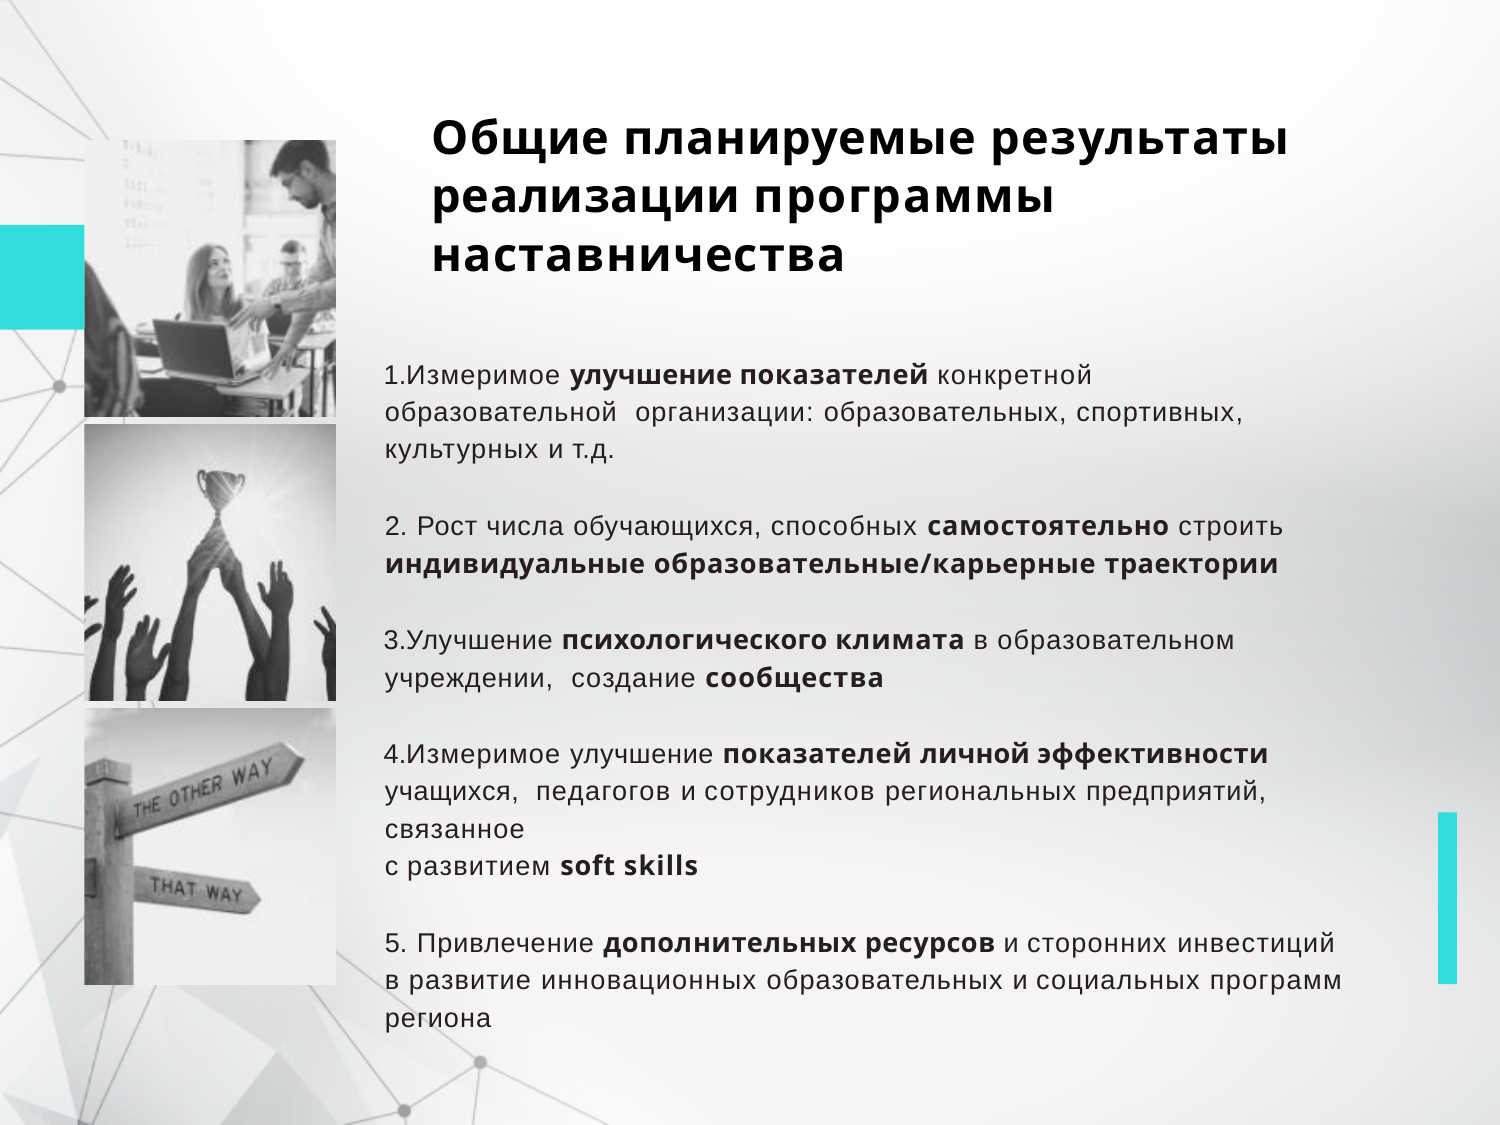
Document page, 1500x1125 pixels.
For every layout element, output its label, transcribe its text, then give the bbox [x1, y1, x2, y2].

text_box [84, 424, 336, 701]
text_box [84, 140, 336, 417]
text_box [1438, 812, 1457, 985]
text_box [84, 708, 336, 985]
text_box Измеримое улучшение показателей конкретной образовательной организации: образовательных, спортивных, культурных и т.д. Рост числа обучающихся, способных самостоятельно строить индивидуальные образовательные/карьерные траектории Улучшение психологического климата в образовательном учреждении, создание сообщества Измеримое улучшение показателей личной эффективности учащихся, педагогов и сотрудников региональных предприятий, связанное с развитием soft skills Привлечение дополнительных ресурсов и сторонних инвестиций в развитие инновационных образовательных и социальных программ региона [383, 351, 1403, 1033]
picture [0, 0, 1500, 1125]
text_box [0, 224, 85, 330]
title Общие планируемые результаты реализации программы наставничества [130, 97, 1448, 287]
